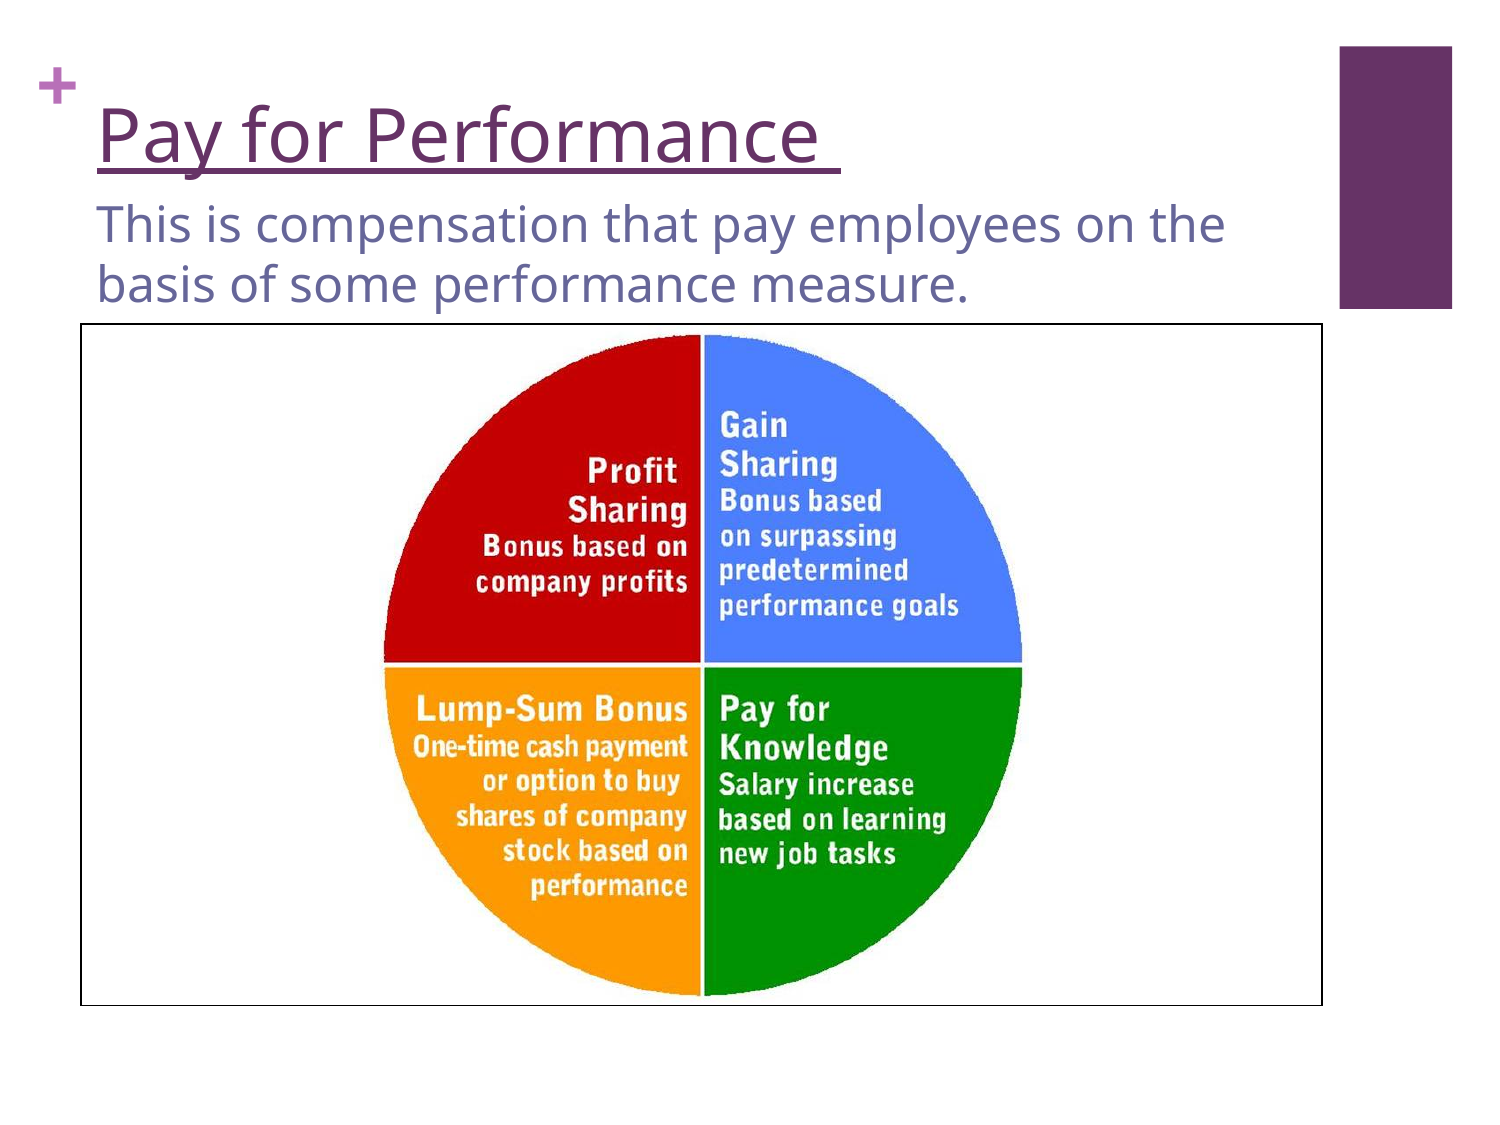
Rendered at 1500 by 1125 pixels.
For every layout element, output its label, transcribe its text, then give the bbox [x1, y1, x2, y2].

list This is compensation that pay employees on the basis of some performance measure. [81, 185, 1322, 313]
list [81, 324, 1322, 1006]
title Pay for Performance [81, 22, 1322, 185]
